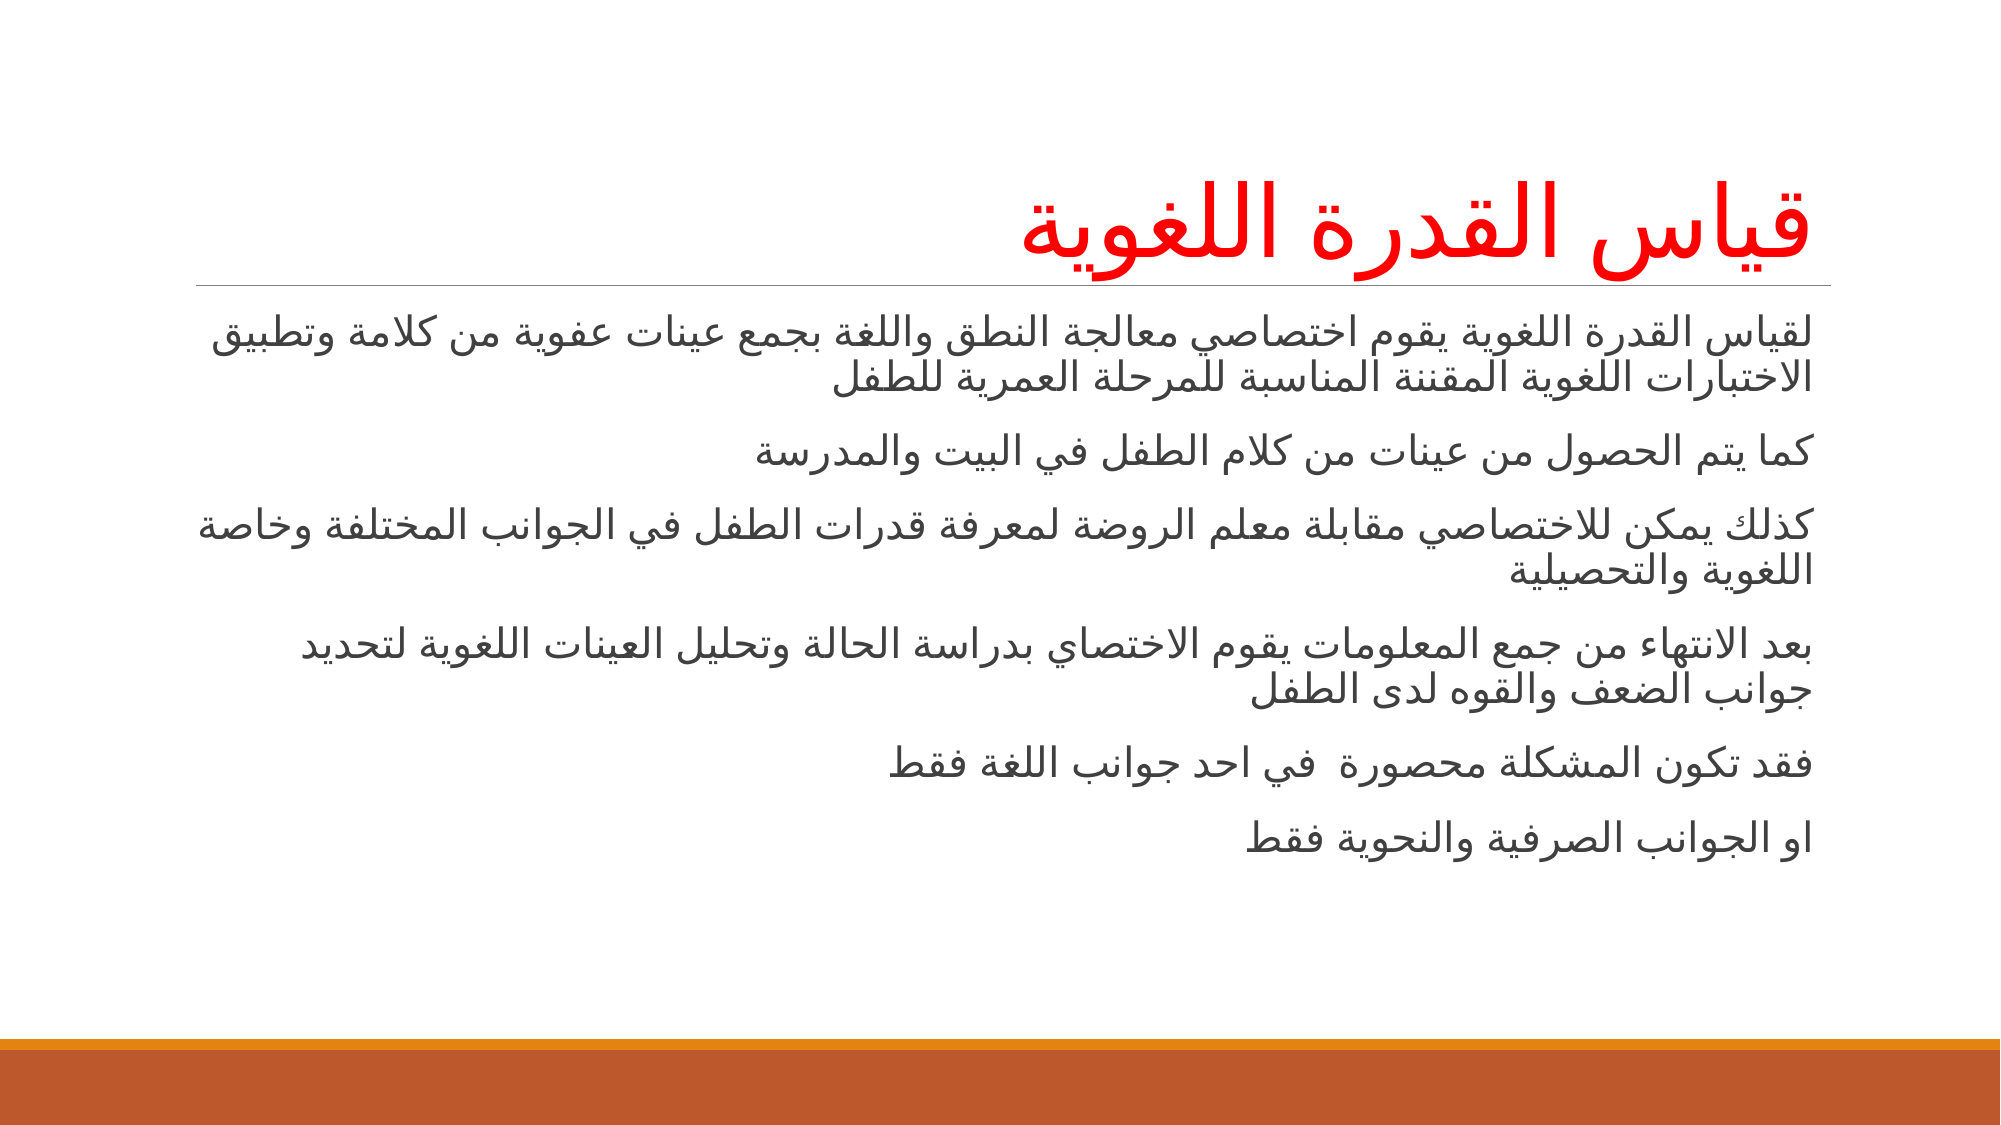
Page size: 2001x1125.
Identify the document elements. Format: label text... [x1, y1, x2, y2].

title قياس القدرة اللغوية [180, 47, 1830, 285]
list لقياس القدرة اللغوية يقوم اختصاصي معالجة النطق واللغة بجمع عينات عفوية من كلامة وتطبيق الاختبارات اللغوية المقننة المناسبة للمرحلة العمرية للطفل كما يتم الحصول من عينات من كلام الطفل في البيت والمدرسة كذلك يمكن للاختصاصي مقابلة معلم الروضة لمعرفة قدرات الطفل في الجوانب المختلفة وخاصة اللغوية والتحصيلية بعد الانتهاء من جمع المعلومات يقوم الاختصاي بدراسة الحالة وتحليل العينات اللغوية لتحديد جوانب الضعف والقوه لدى الطفل فقد تكون المشكلة محصورة في احد جوانب اللغة فقط او الجوانب الصرفية والنحوية فقط [180, 302, 1830, 963]
